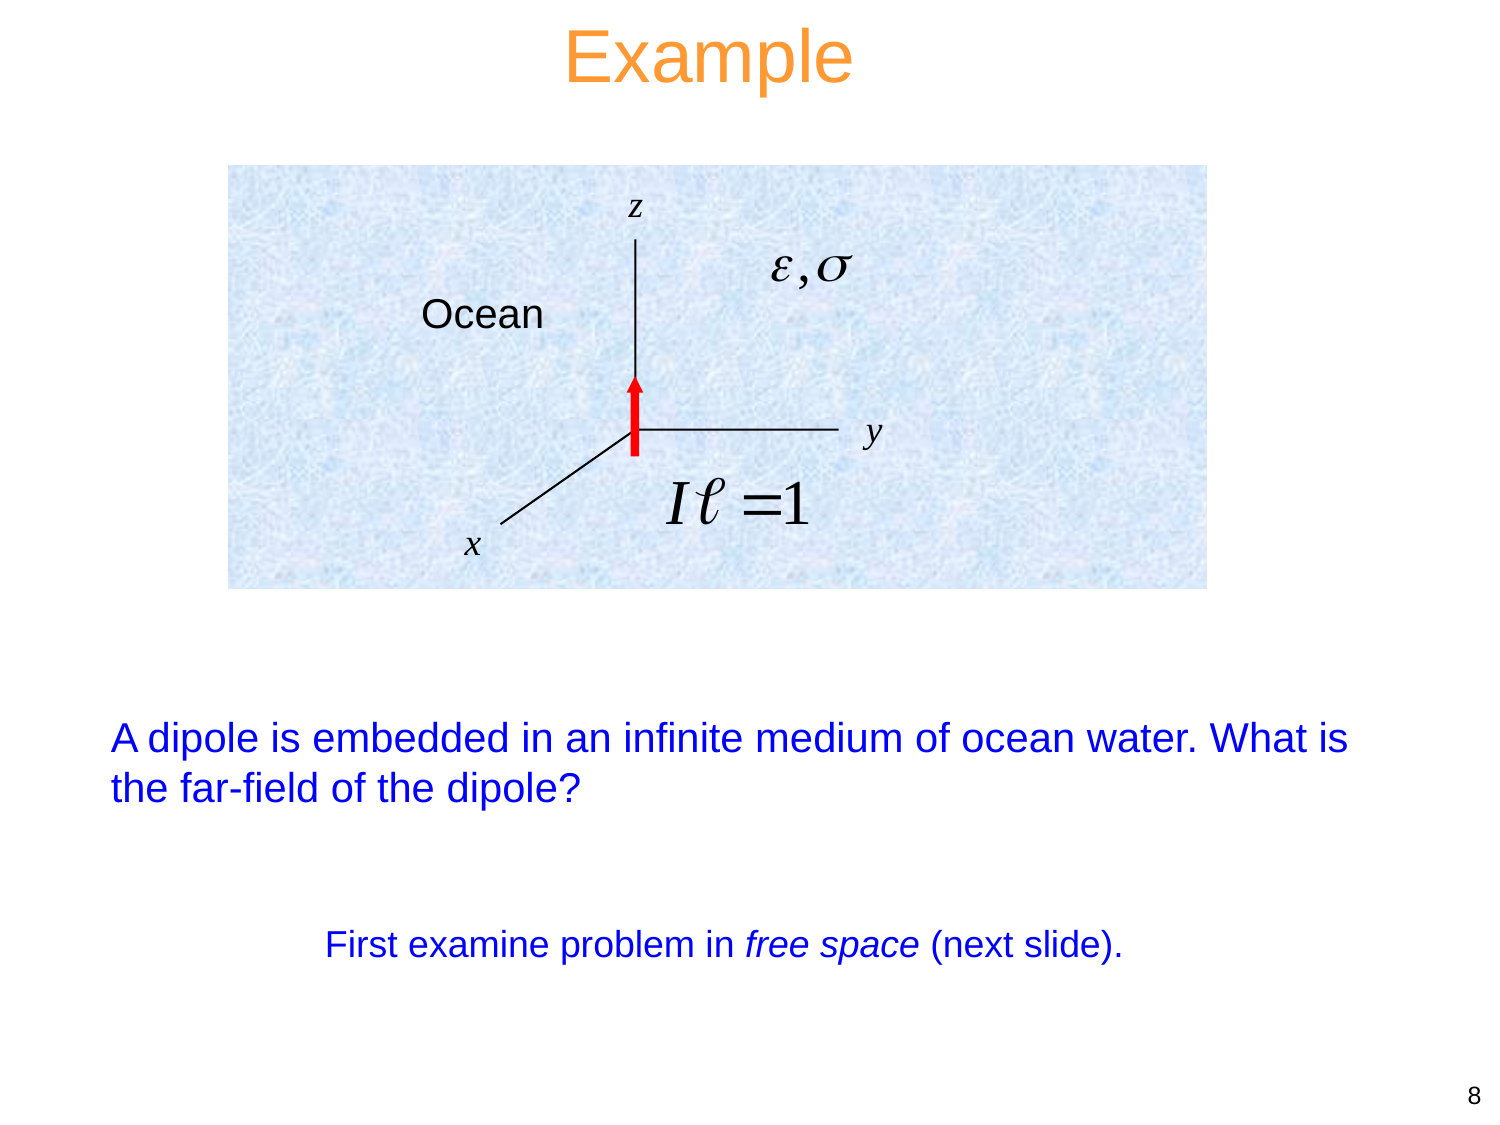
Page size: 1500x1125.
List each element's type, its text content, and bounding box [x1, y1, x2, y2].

text_box Example [510, 0, 910, 105]
text_box A dipole is embedded in an infinite medium of ocean water. What is the far-field of the dipole? [96, 703, 1381, 819]
text_box [227, 163, 1208, 590]
text_box First examine problem in free space (next slide). [310, 913, 1139, 973]
slide_number 8 [1146, 1065, 1497, 1125]
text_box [405, 172, 899, 572]
